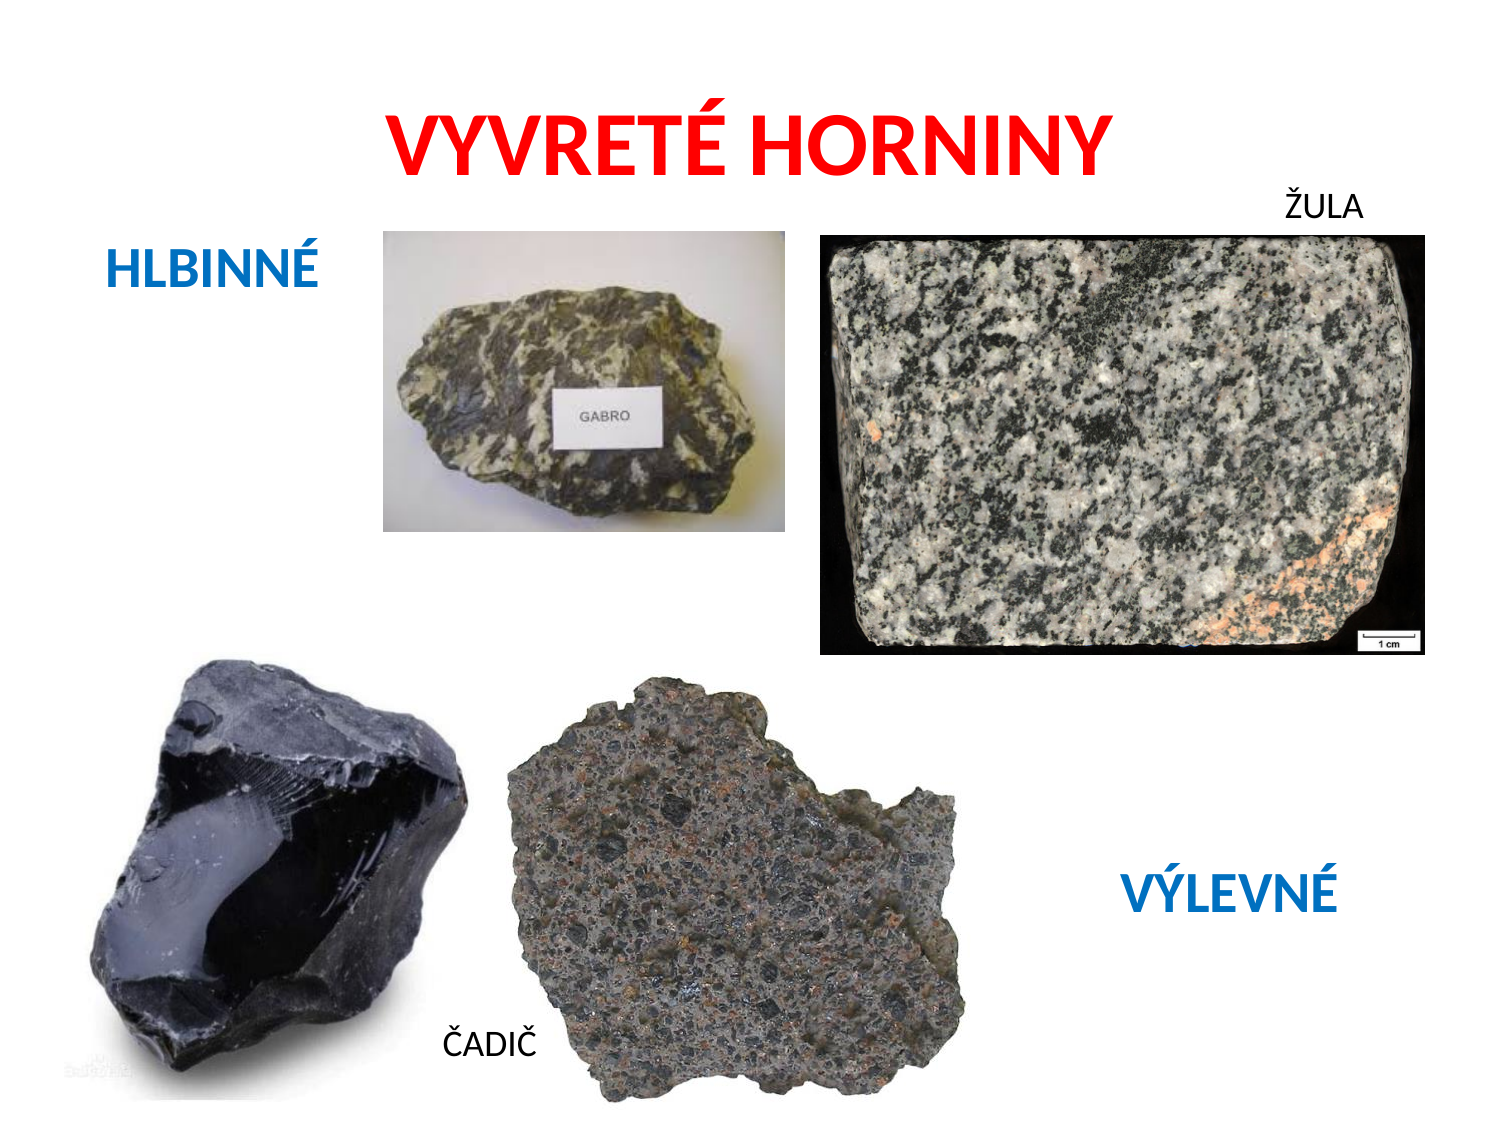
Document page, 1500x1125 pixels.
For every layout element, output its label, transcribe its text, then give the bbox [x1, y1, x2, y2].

text_box HLBINNÉ [90, 221, 336, 307]
text_box ŽULA [1270, 174, 1379, 233]
picture [489, 234, 1426, 1124]
picture [64, 652, 475, 1102]
title VYVRETÉ HORNINY [75, 45, 1425, 233]
picture [383, 231, 786, 533]
text_box ČADIČ [479, 1011, 484, 1072]
text_box VÝLEVNÉ [1105, 846, 1355, 932]
